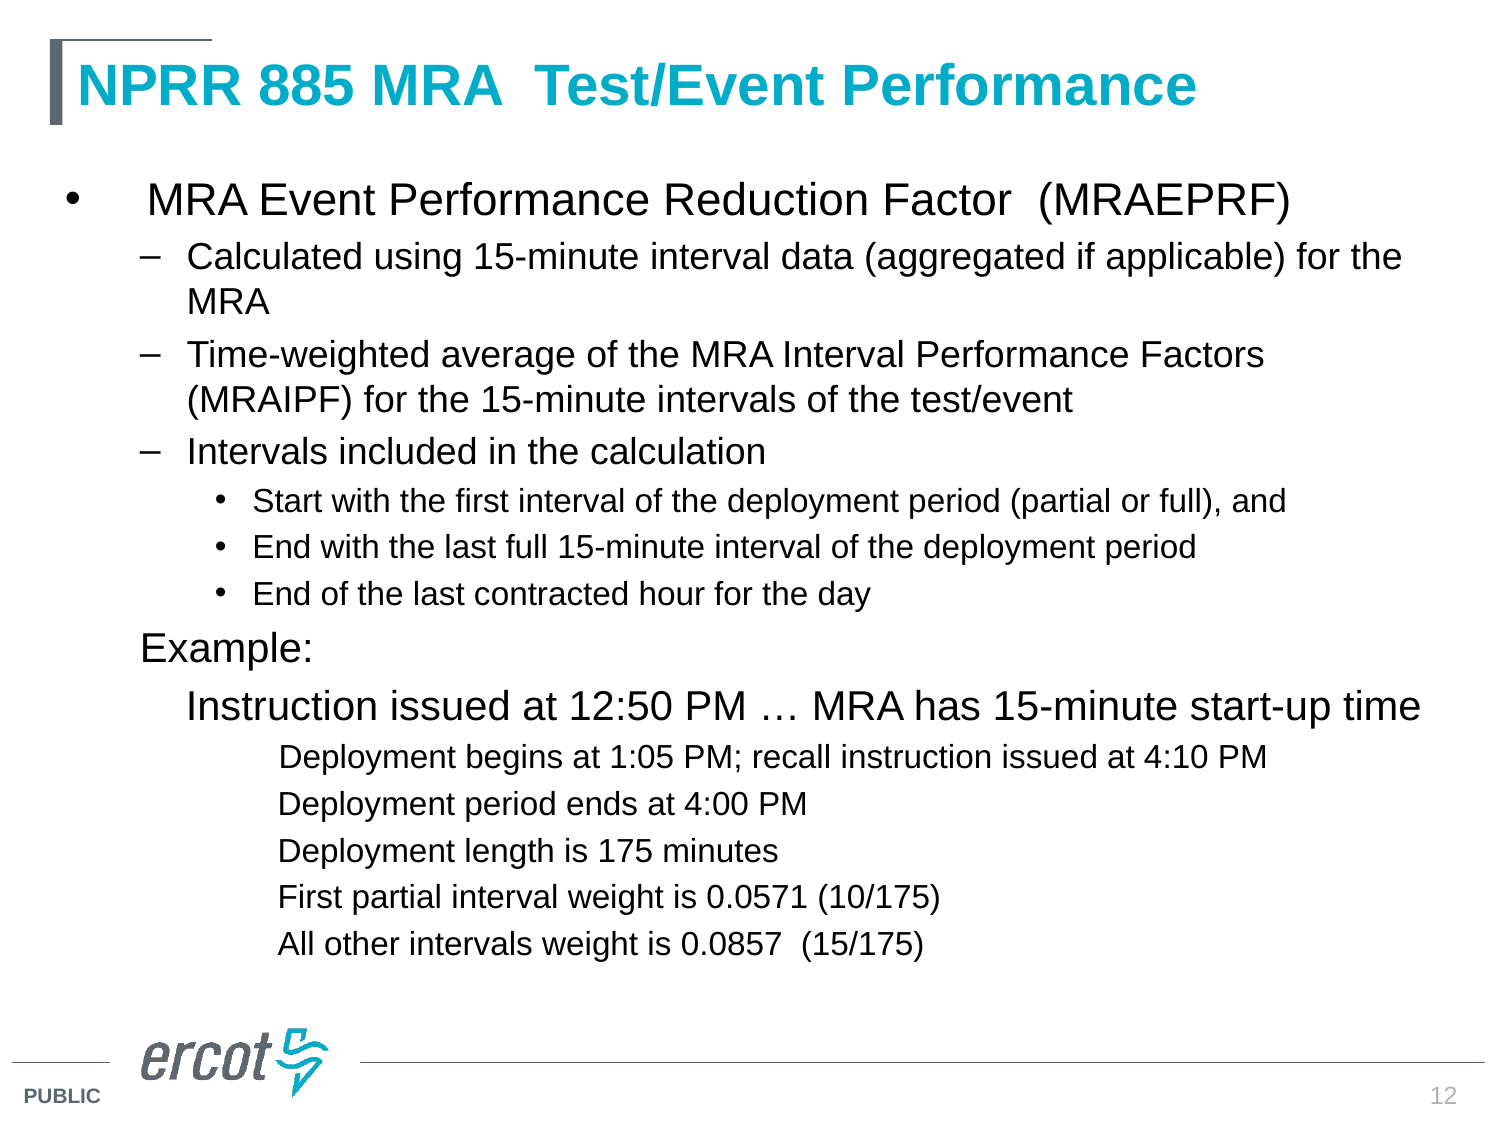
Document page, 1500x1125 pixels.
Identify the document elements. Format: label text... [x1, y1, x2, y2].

title NPRR 885 MRA Test/Event Performance [62, 39, 1450, 125]
picture [137, 1024, 332, 1100]
list MRA Event Performance Reduction Factor (MRAEPRF) Calculated using 15-minute interval data (aggregated if applicable) for the MRA Time-weighted average of the MRA Interval Performance Factors (MRAIPF) for the 15-minute intervals of the test/event Intervals included in the calculation Start with the first interval of the deployment period (partial or full), and End with the last full 15-minute interval of the deployment period End of the last contracted hour for the day Example: Instruction issued at 12:50 PM … MRA has 15-minute start-up time Deployment begins at 1:05 PM; recall instruction issued at 4:10 PM Deployment period ends at 4:00 PM Deployment length is 175 minutes First partial interval weight is 0.0571 (10/175) All other intervals weight is 0.0857 (15/175) [50, 162, 1450, 929]
slide_number 12 [1400, 1076, 1488, 1113]
